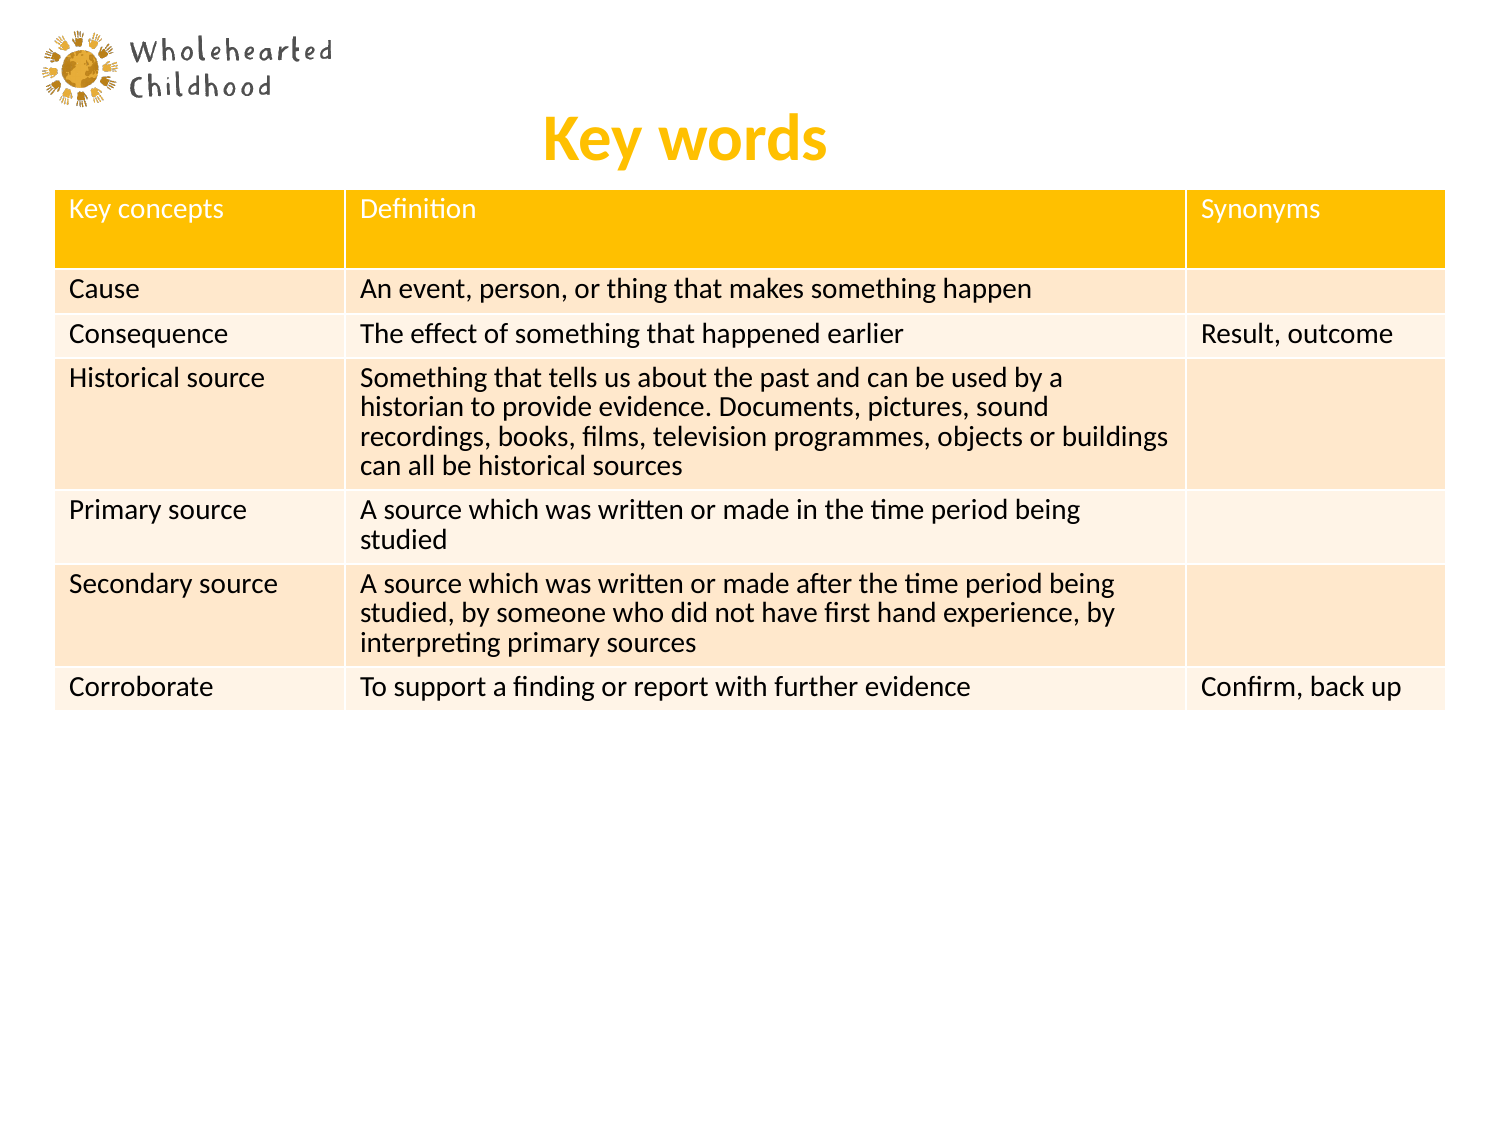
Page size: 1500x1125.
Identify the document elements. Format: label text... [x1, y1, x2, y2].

table_header Synonyms [1187, 190, 1445, 268]
table_cell A source which was written or made after the time period being studied, by someone who did not have first hand experience, by interpreting primary sources [346, 565, 1185, 666]
title Key words [54, 30, 1348, 188]
table_cell [1187, 359, 1445, 489]
table_cell [1187, 491, 1445, 563]
picture [35, 23, 336, 113]
table_cell Consequence [55, 315, 344, 357]
table_cell To support a finding or report with further evidence [346, 668, 1185, 710]
table_cell Secondary source [55, 565, 344, 666]
table_cell The effect of something that happened earlier [346, 315, 1185, 357]
table_cell Something that tells us about the past and can be used by a historian to provide evidence. Documents, pictures, sound recordings, books, films, television programmes, objects or buildings can all be historical sources [346, 359, 1185, 489]
table_cell Historical source [55, 359, 344, 489]
table_cell A source which was written or made in the time period being studied [346, 491, 1185, 563]
table_cell Primary source [55, 491, 344, 563]
table_cell Cause [55, 270, 344, 313]
table_cell [1187, 270, 1445, 313]
table_cell Corroborate [55, 668, 344, 710]
table_header Key concepts [55, 190, 344, 268]
table_header Definition [346, 190, 1185, 268]
table_cell [1187, 565, 1445, 666]
table_cell Result, outcome [1187, 315, 1445, 357]
table_cell Confirm, back up [1187, 668, 1445, 710]
table_cell An event, person, or thing that makes something happen [346, 270, 1185, 313]
